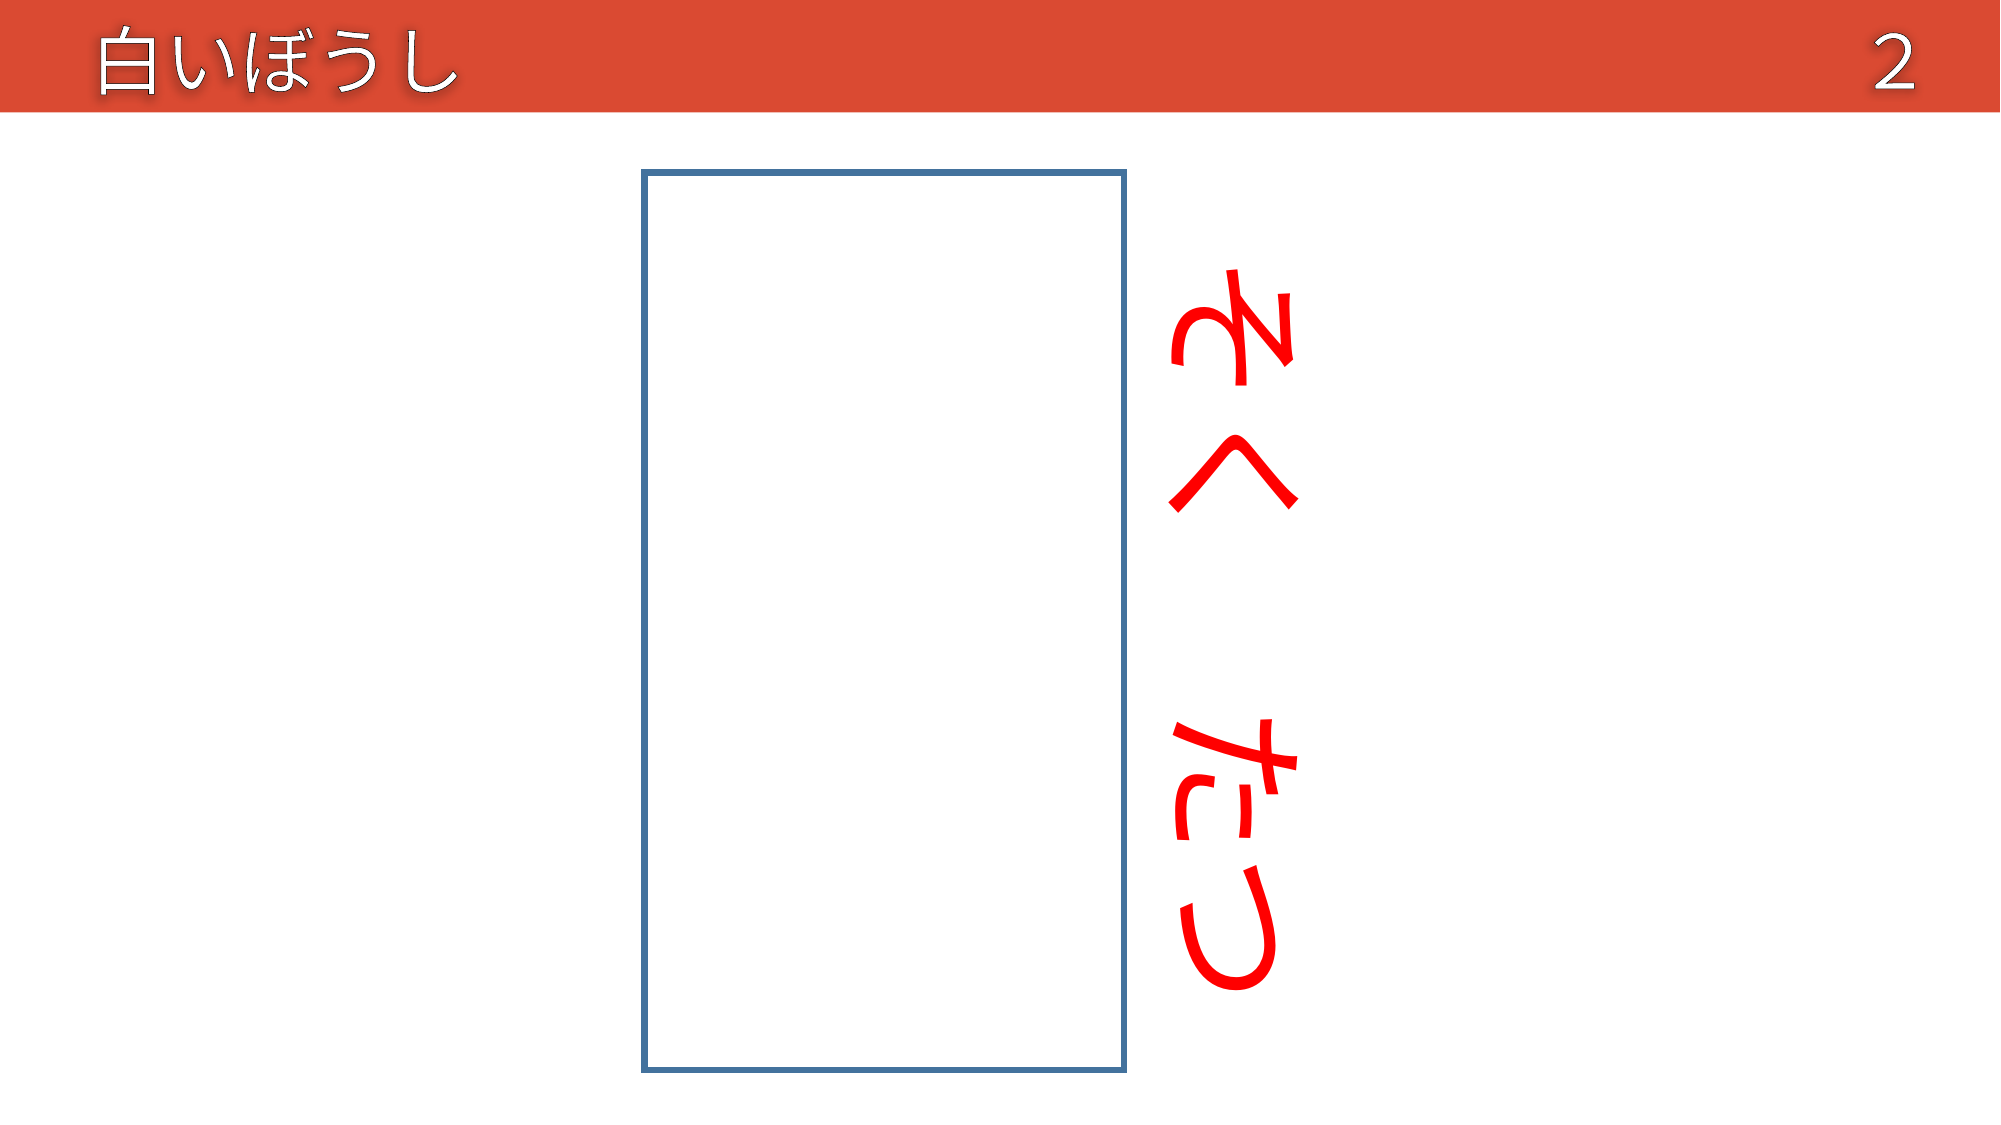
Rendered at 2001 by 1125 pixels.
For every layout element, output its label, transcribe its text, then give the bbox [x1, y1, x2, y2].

text_box 白いぼうし [75, 6, 1020, 112]
text_box ２ [1842, 6, 1963, 112]
text_box [0, 0, 2000, 113]
text_box そく たつ [1125, 239, 1337, 1012]
text_box [643, 172, 1125, 1071]
text_box 速達 [616, 195, 1152, 1125]
